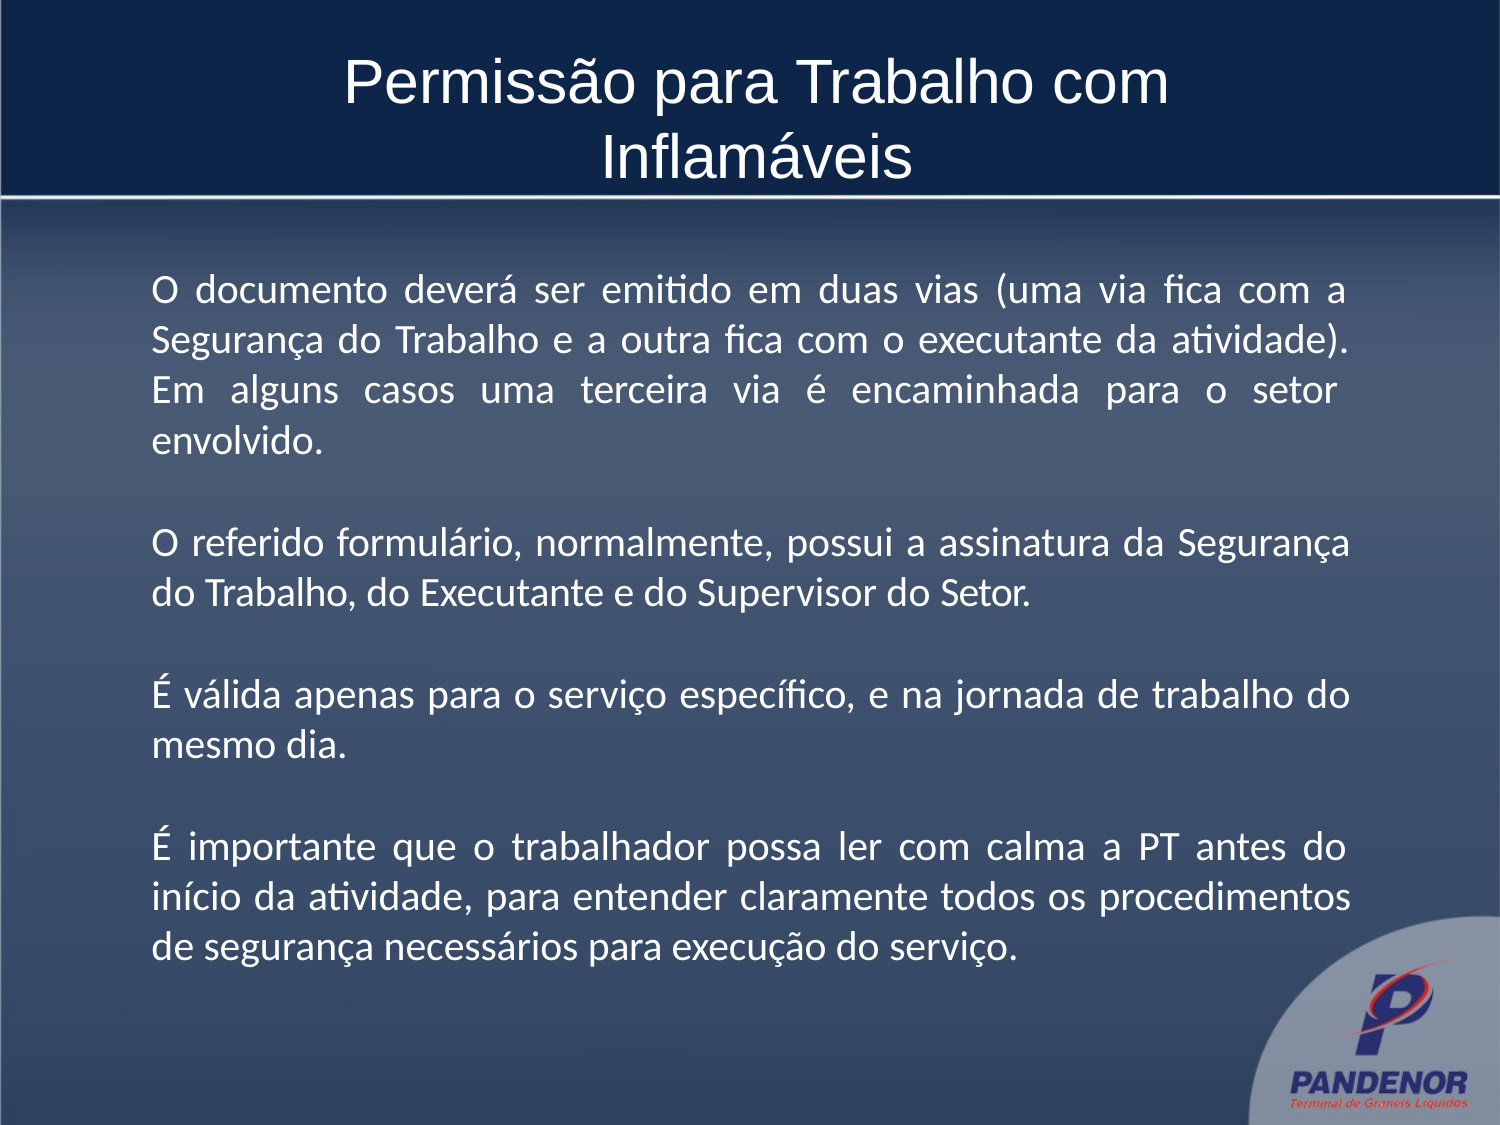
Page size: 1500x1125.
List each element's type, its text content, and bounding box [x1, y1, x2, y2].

title Permissão para Trabalho com Inflamáveis [230, 20, 1281, 211]
text_box O documento deverá ser emitido em duas vias (uma via fica com a Segurança do Trabalho e a outra fica com o executante da atividade). Em alguns casos uma terceira via é encaminhada para o setor envolvido. O referido formulário, normalmente, possui a assinatura da Segurança do Trabalho, do Executante e do Supervisor do Setor. É válida apenas para o serviço específico, e na jornada de trabalho do mesmo dia. É importante que o trabalhador possa ler com calma a PT antes do início da atividade, para entender claramente todos os procedimentos de segurança necessários para execução do serviço. [149, 260, 1364, 969]
picture [0, 0, 1500, 1125]
